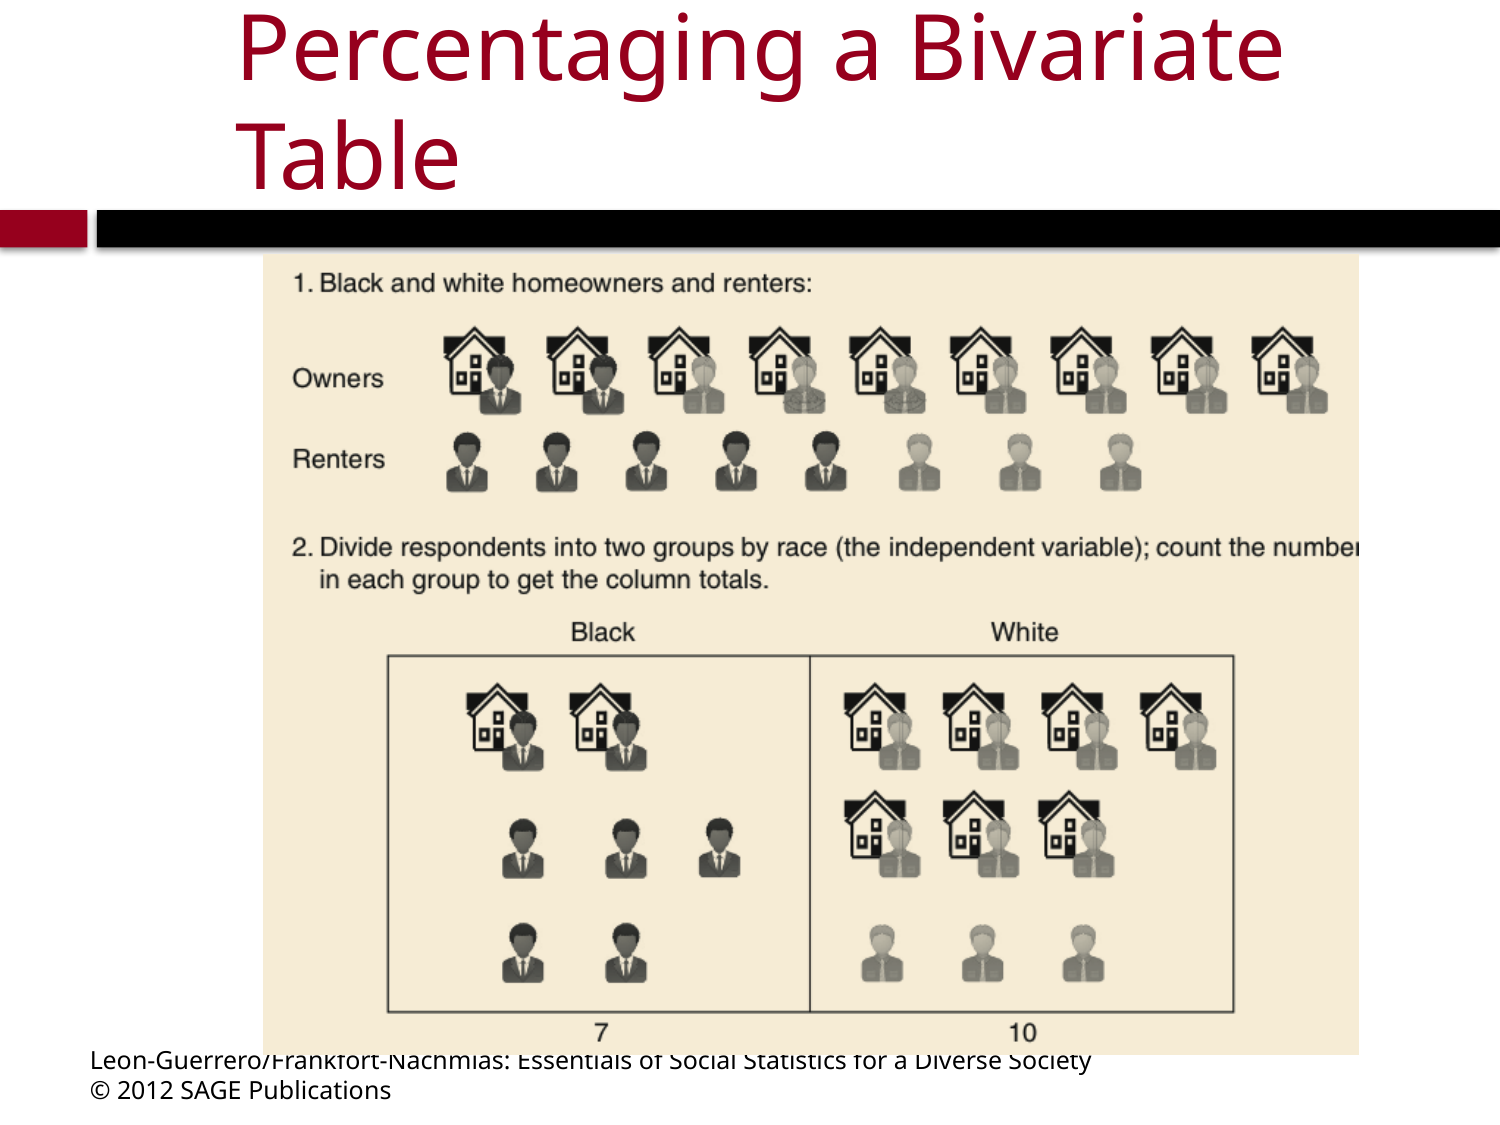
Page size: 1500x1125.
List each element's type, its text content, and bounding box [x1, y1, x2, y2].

picture [263, 253, 1359, 1056]
title Percentaging a Bivariate Table [220, 17, 1412, 180]
